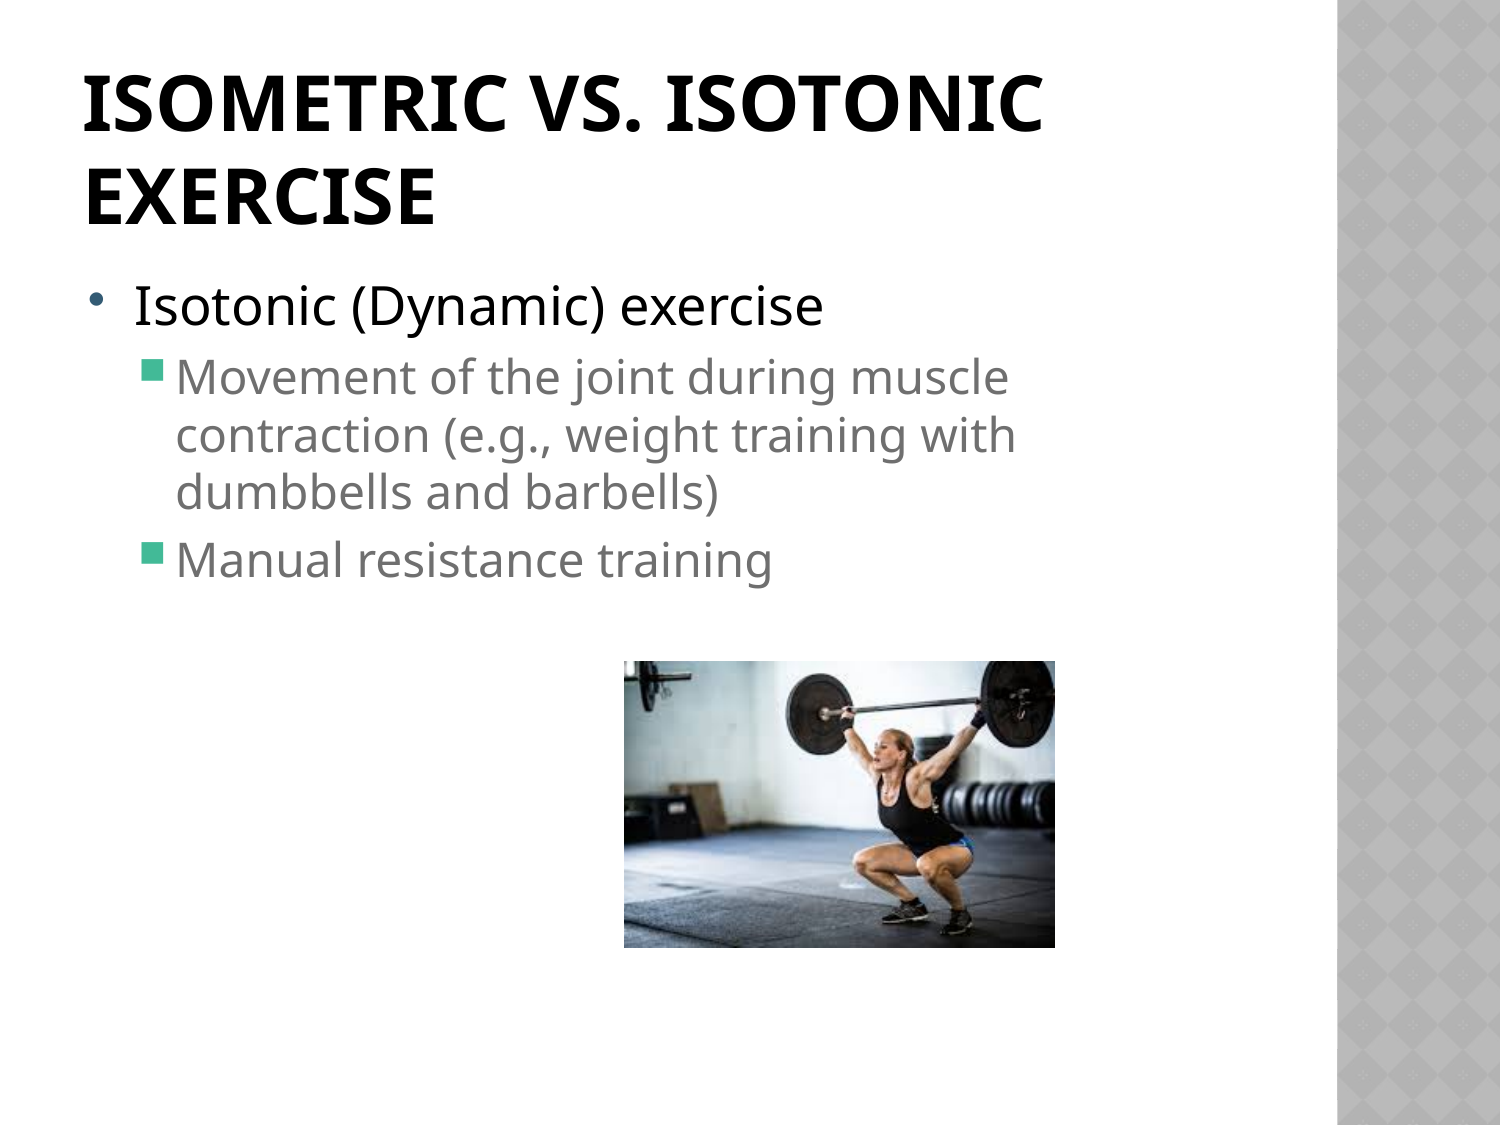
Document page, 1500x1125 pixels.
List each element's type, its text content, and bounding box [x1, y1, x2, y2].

picture [624, 661, 1055, 948]
list Isotonic (Dynamic) exercise Movement of the joint during muscle contraction (e.g., weight training with dumbbells and barbells) Manual resistance training [75, 264, 1263, 1059]
title Isometric vs. Isotonic Exercise [75, 52, 1263, 240]
